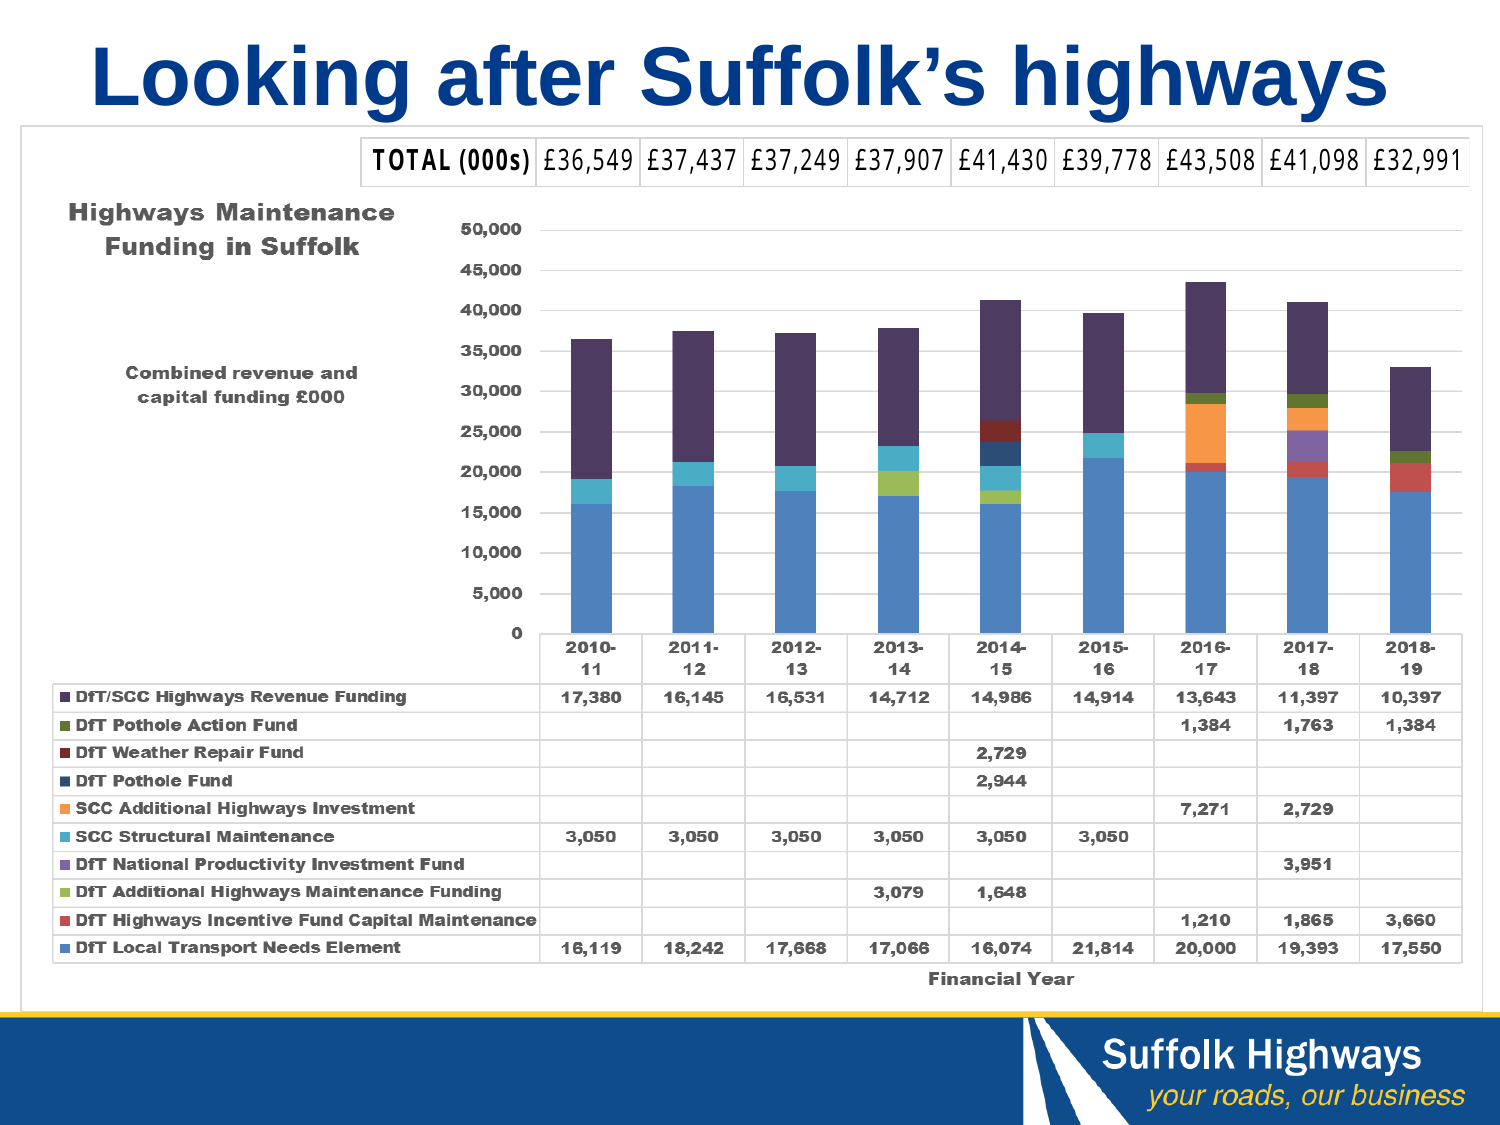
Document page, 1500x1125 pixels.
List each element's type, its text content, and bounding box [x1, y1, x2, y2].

picture [359, 136, 1471, 189]
title Looking after Suffolk’s highways [75, 19, 1425, 122]
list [20, 125, 1483, 1012]
